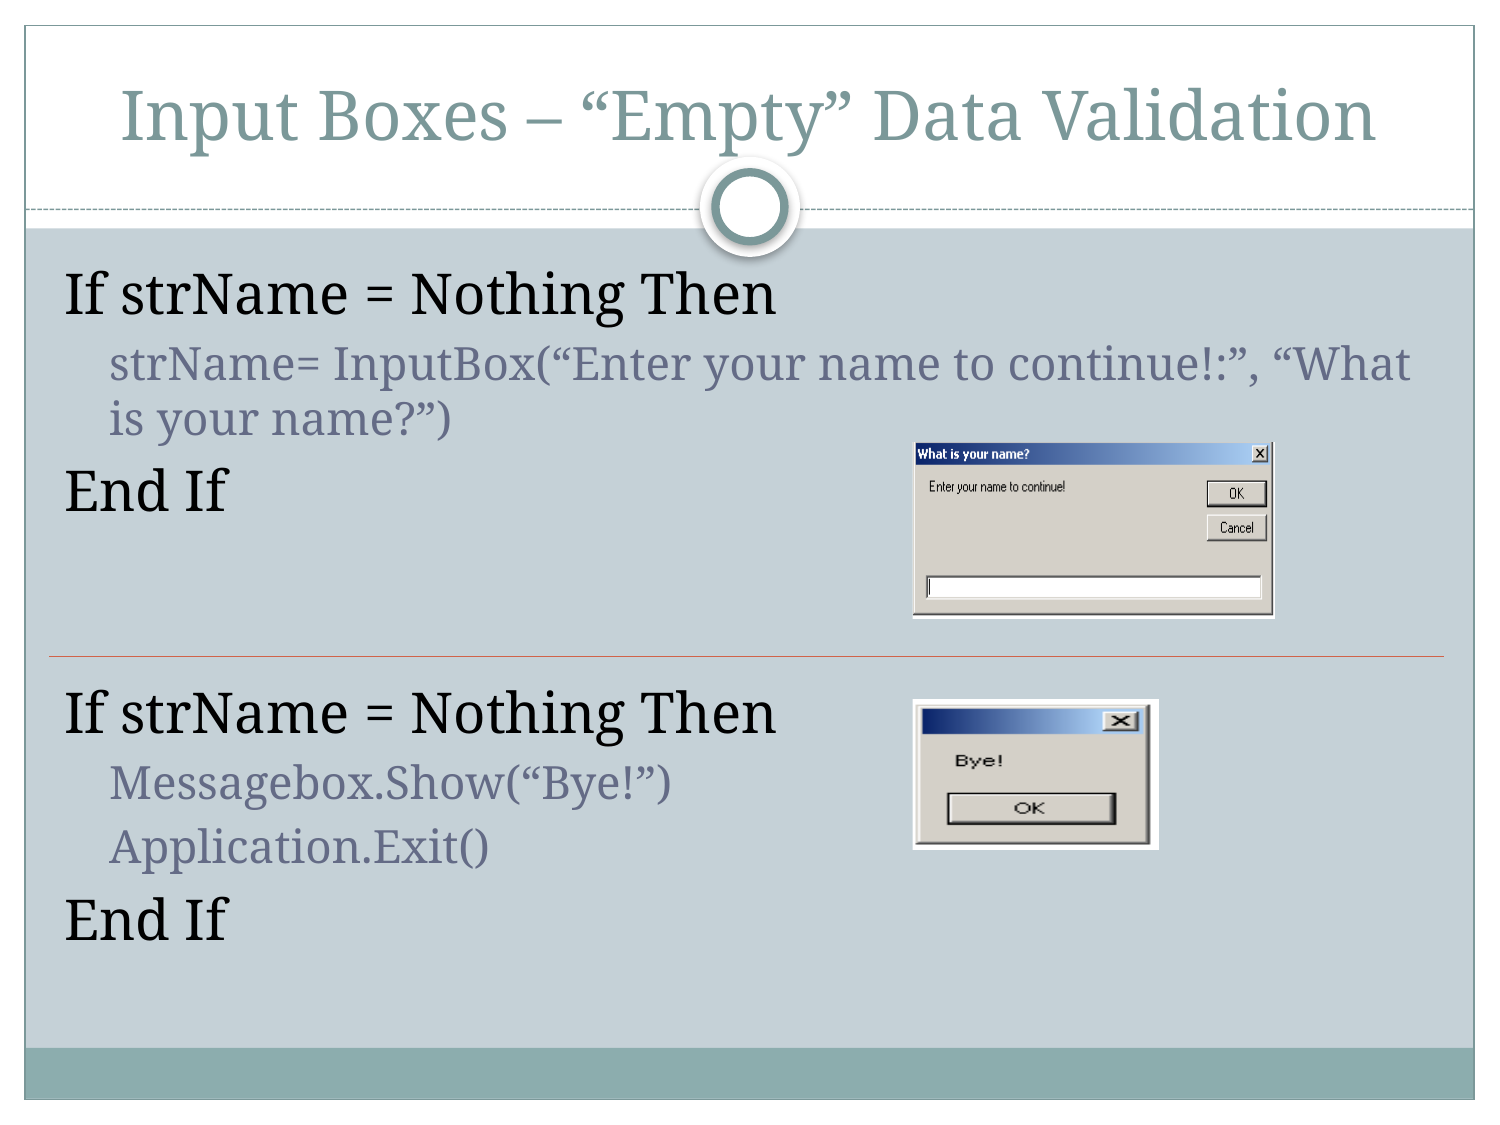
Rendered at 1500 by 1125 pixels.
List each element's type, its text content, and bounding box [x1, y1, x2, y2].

list If strName = Nothing Then strName= InputBox(“Enter your name to continue!:”, “What is your name?”) End If If strName = Nothing Then Messagebox.Show(“Bye!”) Application.Exit() End If [49, 663, 1445, 1063]
list If strName = Nothing Then strName= InputBox(“Enter your name to continue!:”, “What is your name?”) End If If strName = Nothing Then Messagebox.Show(“Bye!”) Application.Exit() End If [49, 250, 1445, 656]
picture [912, 442, 1276, 619]
picture [912, 699, 1160, 851]
title Input Boxes – “Empty” Data Validation [49, 37, 1450, 162]
